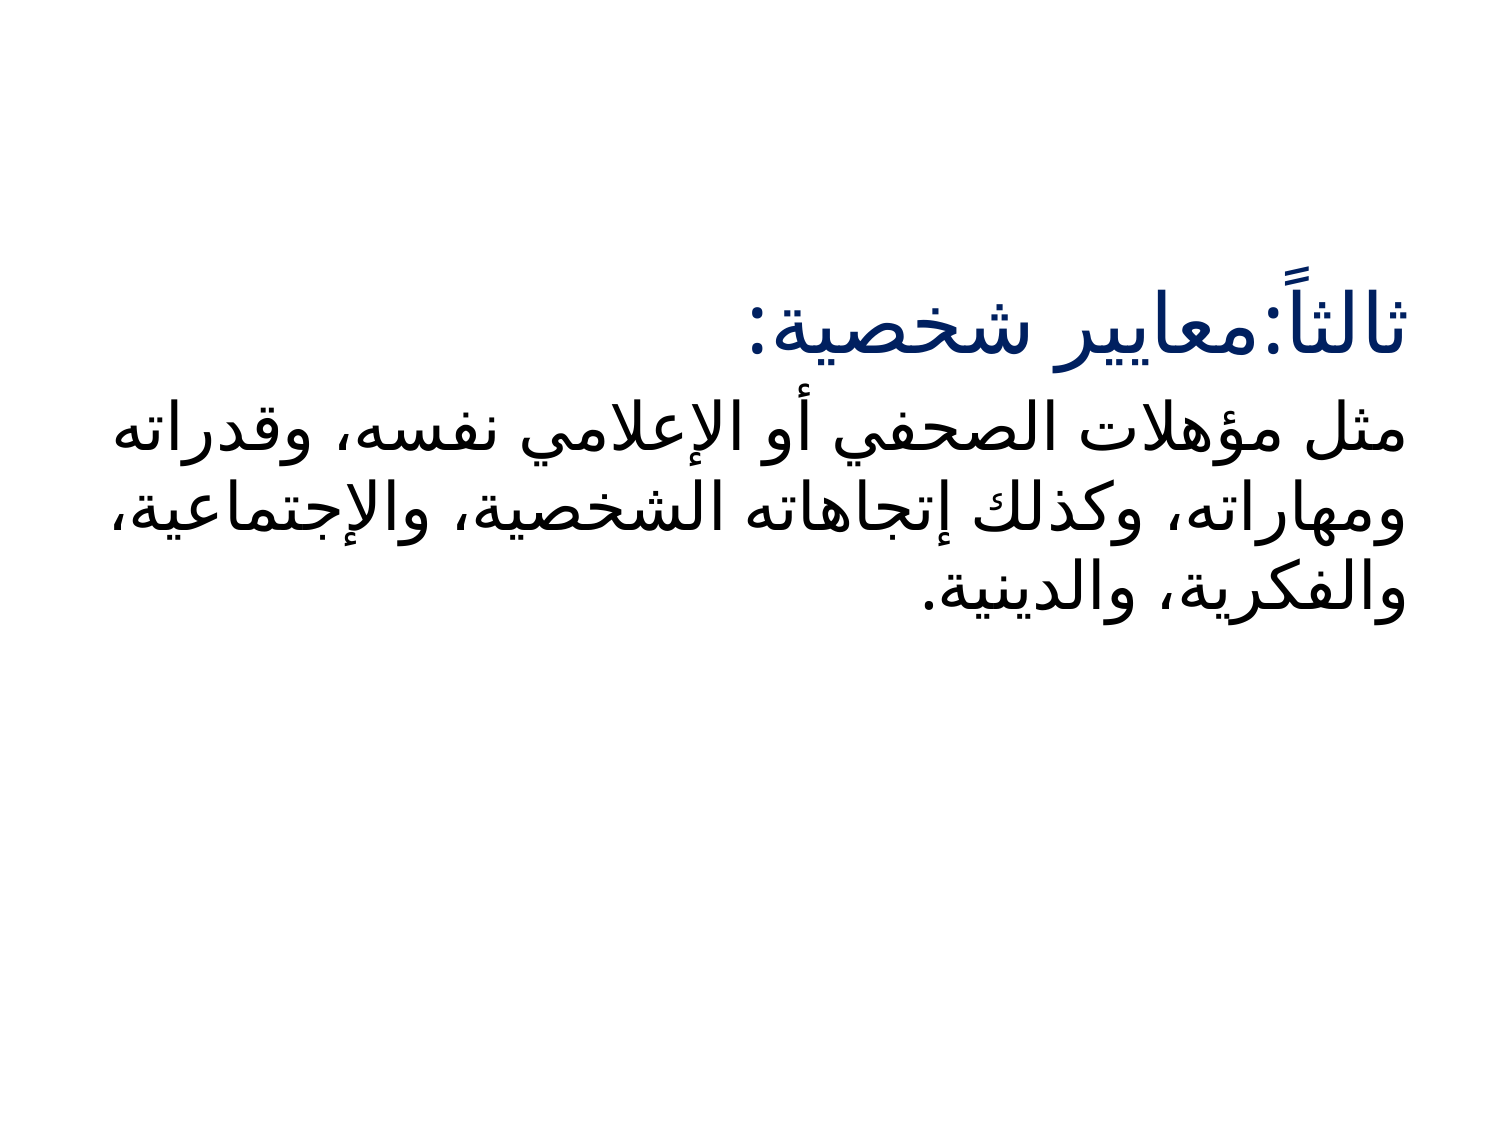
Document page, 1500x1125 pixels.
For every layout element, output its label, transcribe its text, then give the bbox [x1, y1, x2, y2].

list ثالثاً:معايير شخصية: مثل مؤهلات الصحفي أو الإعلامي نفسه، وقدراته ومهاراته، وكذلك إتجاهاته الشخصية، والإجتماعية، والفكرية، والدينية. [75, 262, 1425, 1005]
